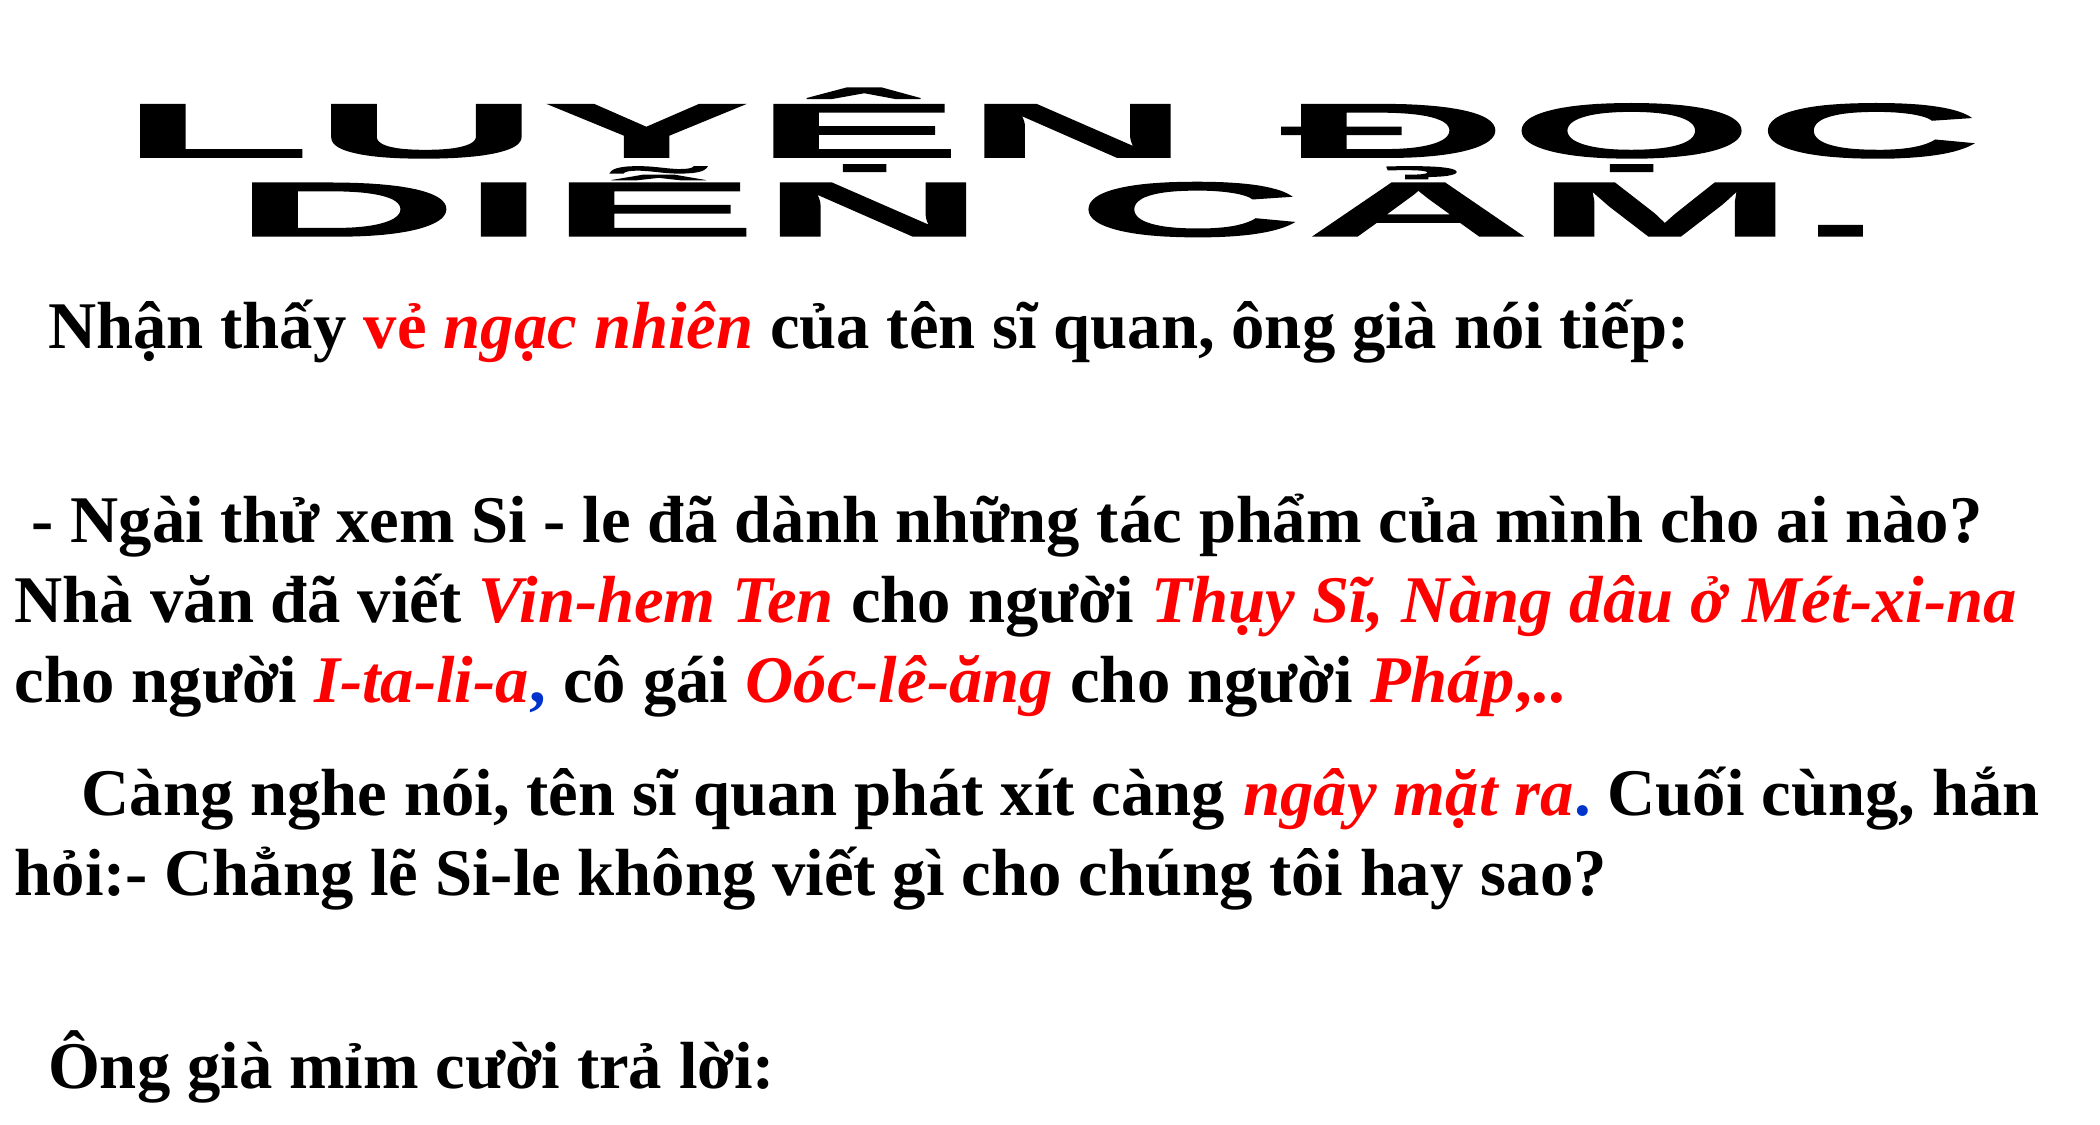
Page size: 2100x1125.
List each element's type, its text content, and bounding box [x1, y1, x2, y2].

text_box Nhận thấy vẻ ngạc nhiên của tên sĩ quan, ông già nói tiếp: - Ngài thử xem Si - le đã dành những tác phẩm của mình cho ai nào? Nhà văn đã viết Vin-hem Ten cho người Thụy Sĩ, Nàng dâu ở Mét-xi-na cho người I-ta-li-a, cô gái Oóc-lê-ăng cho người Pháp,.. Càng nghe nói, tên sĩ quan phát xít càng ngây mặt ra. Cuối cùng, hắn hỏi:- Chẳng lẽ Si-le không viết gì cho chúng tôi hay sao? Ông già mỉm cười trả lời: - Có chứ. Si-le đã dành cho các ngài vở Những tên cướp! [0, 274, 2100, 1125]
